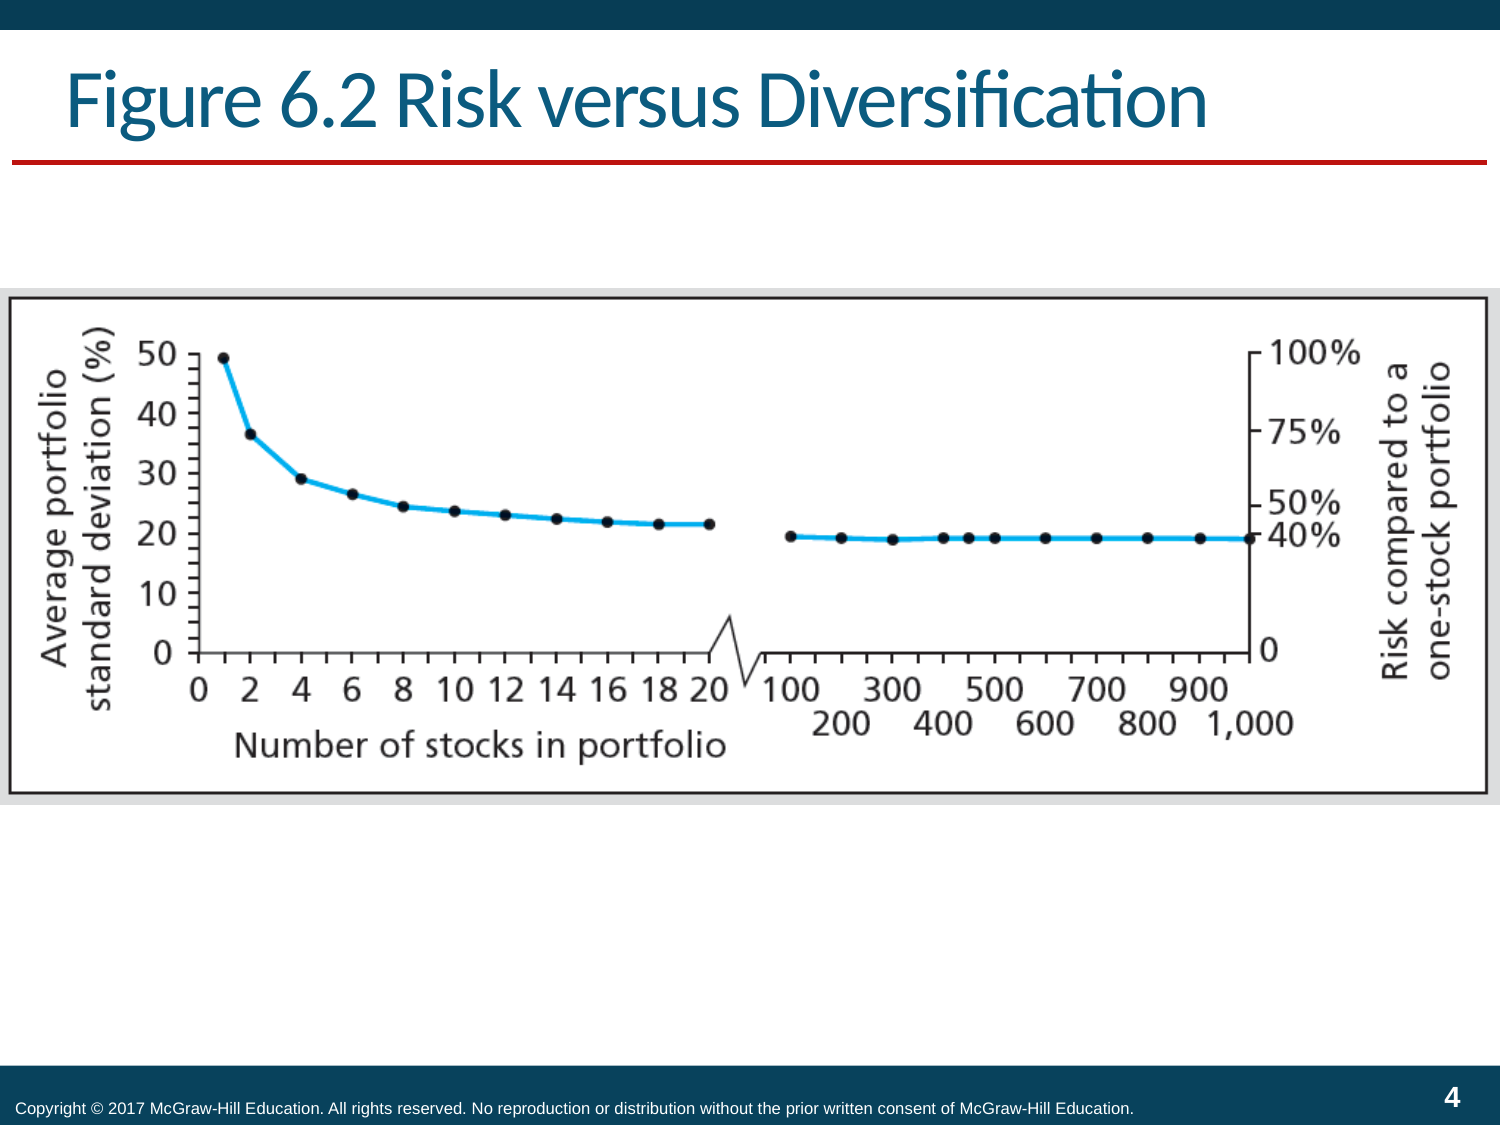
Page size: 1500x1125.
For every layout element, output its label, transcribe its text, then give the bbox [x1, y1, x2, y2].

picture [0, 288, 1500, 806]
title Figure 6.2 Risk versus Diversification [50, 24, 1450, 163]
